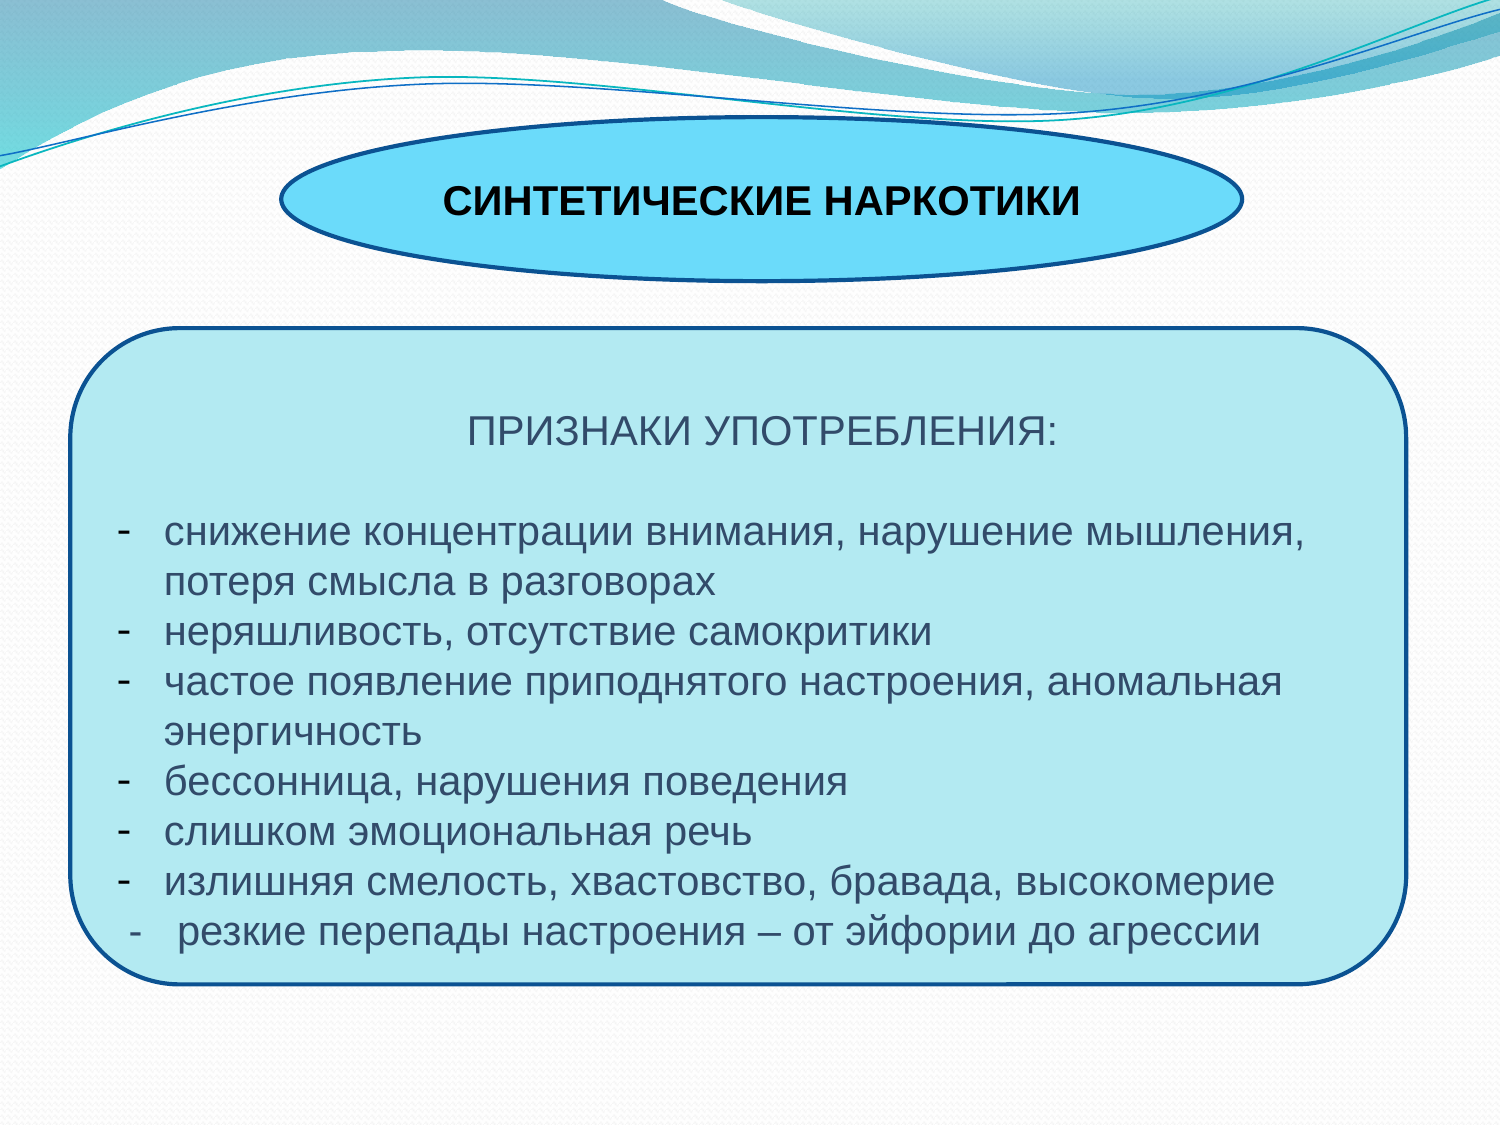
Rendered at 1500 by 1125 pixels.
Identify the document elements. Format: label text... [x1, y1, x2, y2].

text_box ПРИЗНАКИ УПОТРЕБЛЕНИЯ: снижение концентрации внимания, нарушение мышления, потеря смысла в разговорах неряшливость, отсутствие самокритики частое появление приподнятого настроения, аномальная энергичность бессонница, нарушения поведения слишком эмоциональная речь излишняя смелость, хвастовство, бравада, высокомерие - резкие перепады настроения – от эйфории до агрессии [68, 326, 1409, 987]
text_box СИНТЕТИЧЕСКИЕ НАРКОТИКИ [279, 115, 1245, 284]
